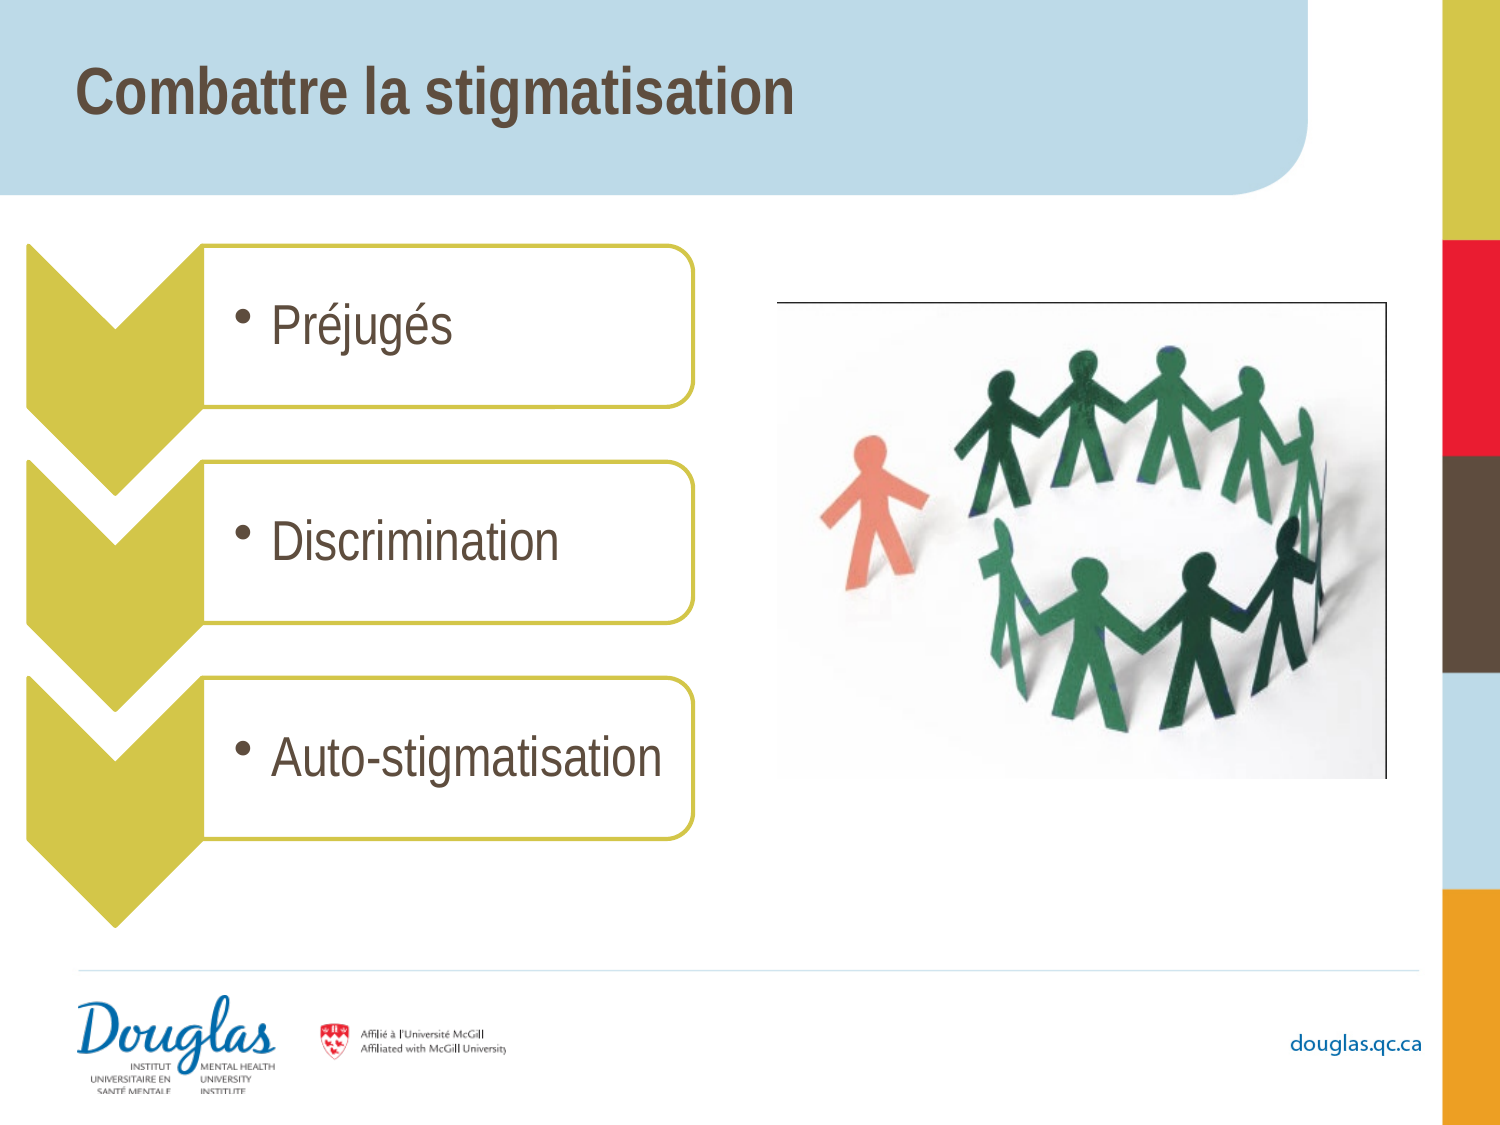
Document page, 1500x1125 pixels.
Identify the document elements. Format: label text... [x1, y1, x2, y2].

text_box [28, 245, 694, 927]
text_box Combattre la stigmatisation [75, 45, 1029, 141]
picture [0, 0, 1500, 1125]
